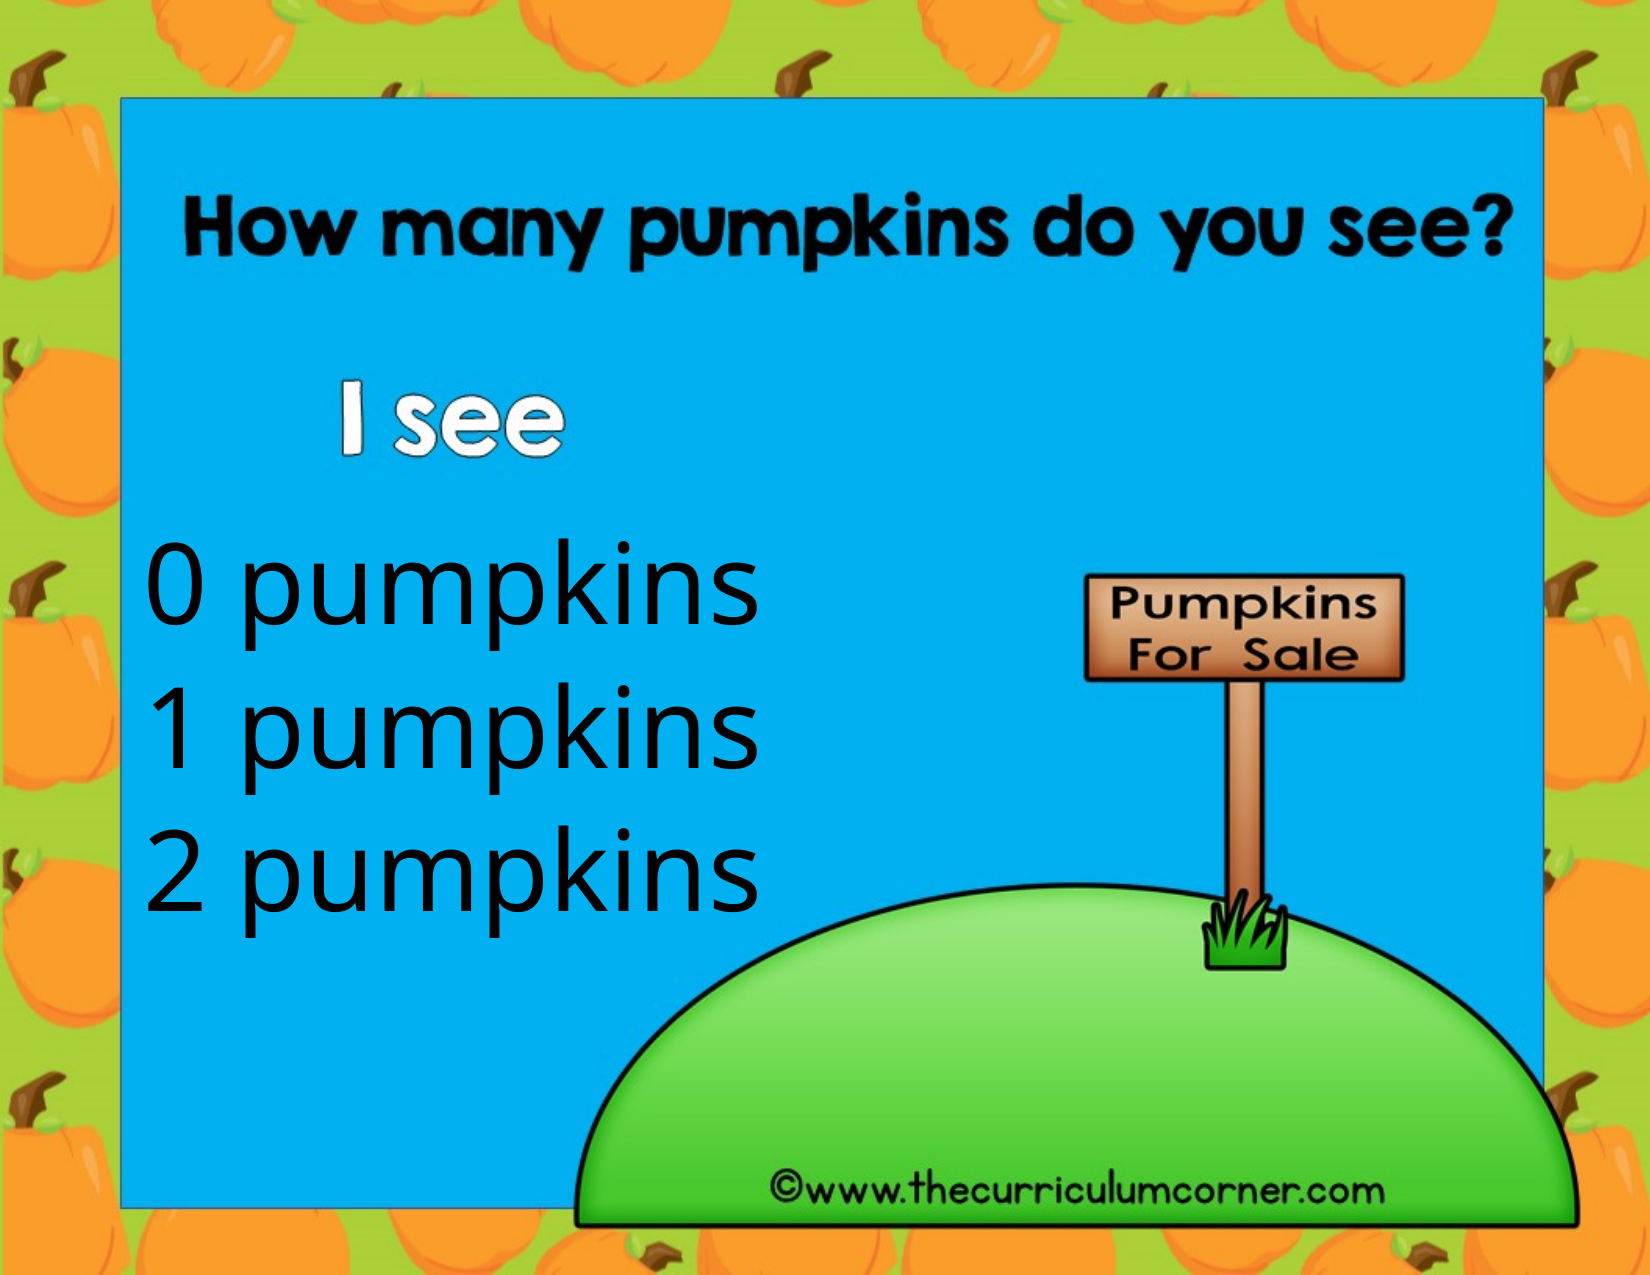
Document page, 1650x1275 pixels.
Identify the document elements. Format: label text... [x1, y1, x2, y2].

picture [0, 0, 1650, 1275]
text_box 2 pumpkins [125, 791, 780, 942]
text_box 1 pumpkins [125, 648, 780, 791]
text_box 0 pumpkins [125, 504, 780, 648]
